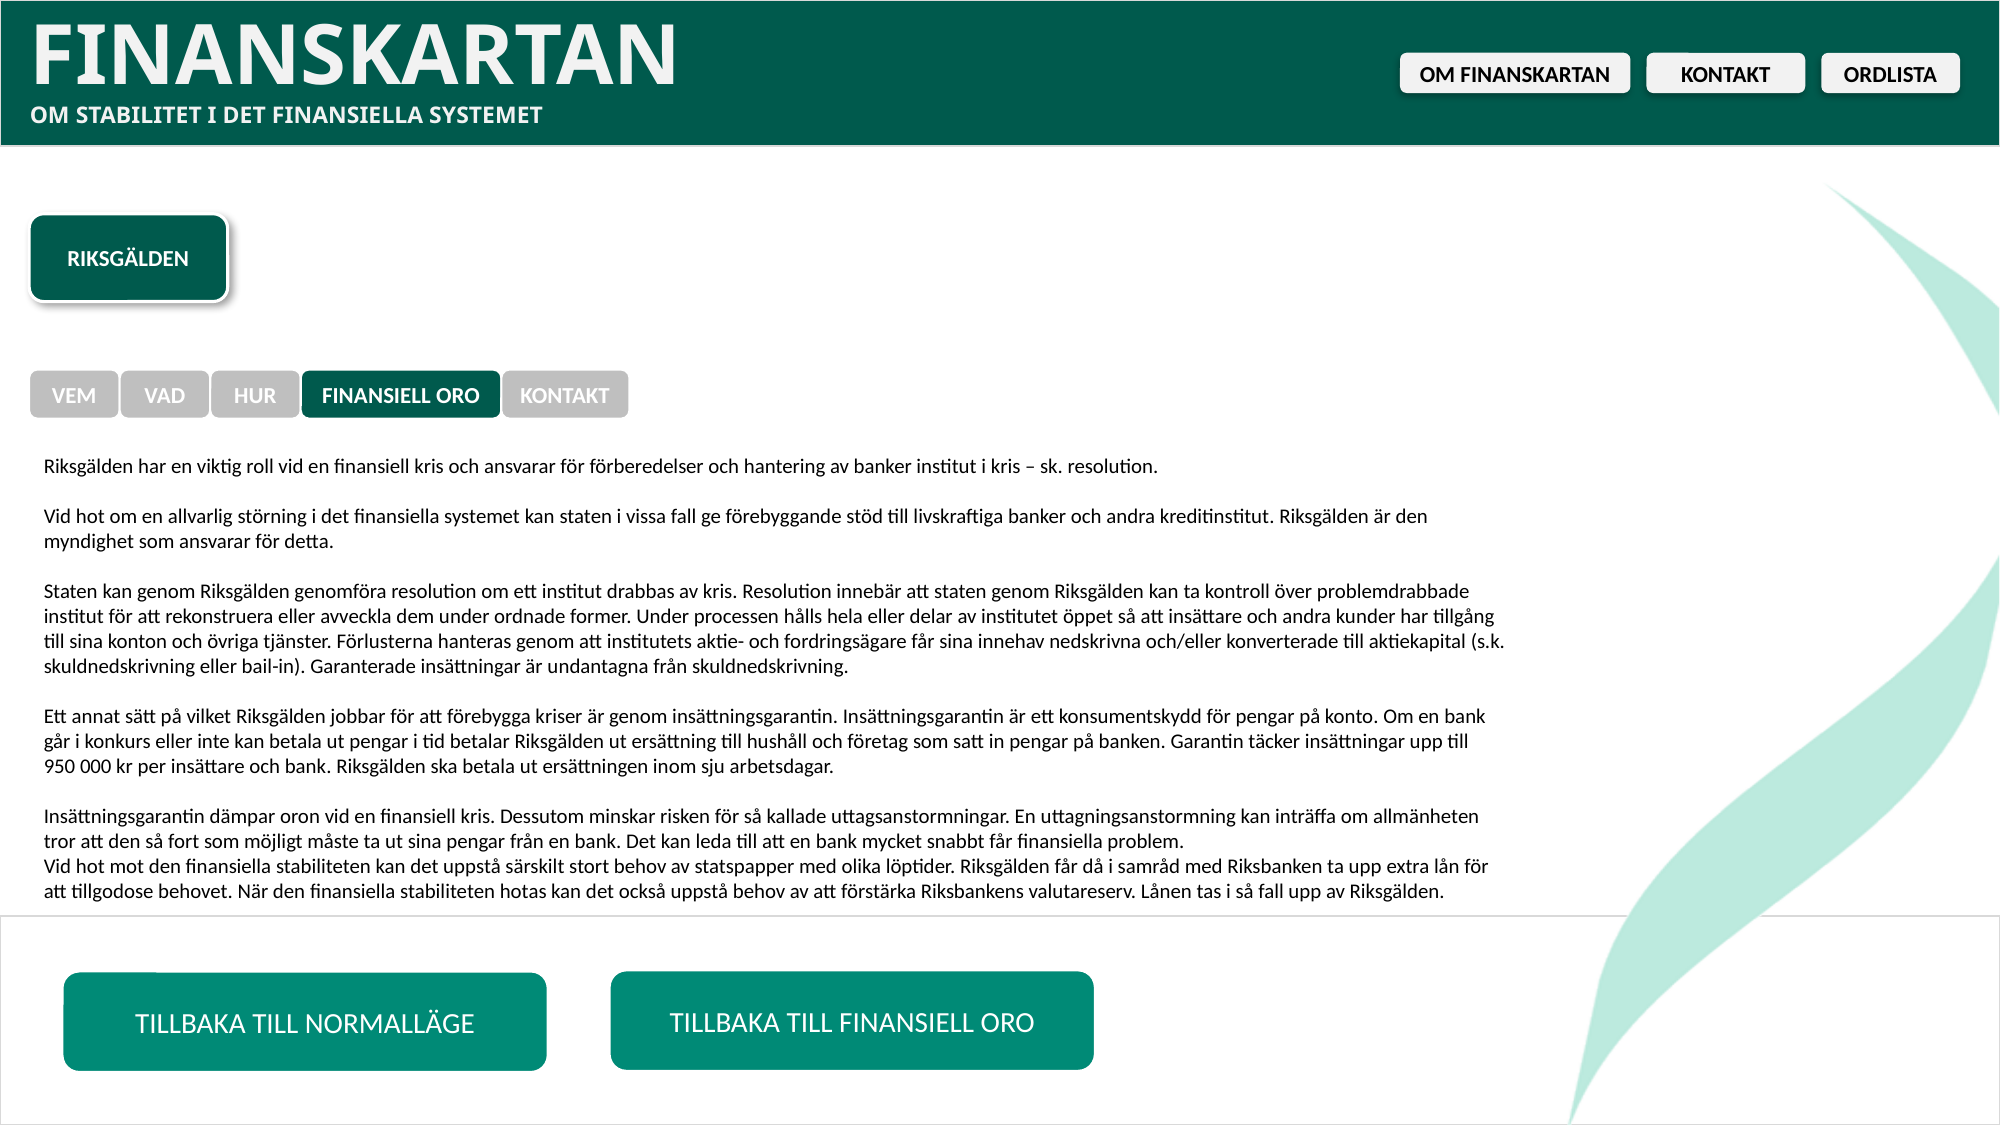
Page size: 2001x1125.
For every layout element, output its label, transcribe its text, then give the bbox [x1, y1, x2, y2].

text_box Tillbaka till Finansiell oro [608, 969, 1096, 1072]
text_box FINANSKARTAN OM STABILITET I DET FINANSIELLA SYSTEMET [550, 0, 853, 136]
text_box VEM [28, 368, 120, 420]
text_box RIKSGÄLDEN [27, 212, 230, 304]
text_box Riksgälden har en viktig roll vid en finansiell kris och ansvarar för förberedelser och hantering av banker institut i kris – sk. resolution. Vid hot om en allvarlig störning i det finansiella systemet kan staten i vissa fall ge förebyggande stöd till livskraftiga banker och andra kreditinstitut. Riksgälden är den myndighet som ansvarar för detta. Staten kan genom Riksgälden genomföra resolution om ett institut drabbas av kris. Resolution innebär att staten genom Riksgälden kan ta kontroll över problemdrabbade institut för att rekonstruera eller avveckla dem under ordnade former. Under processen hålls hela eller delar av institutet öppet så att insättare och andra kunder har tillgång till sina konton och övriga tjänster. Förlusterna hanteras genom att institutets aktie- och fordringsägare får sina innehav nedskrivna och/eller konverterade till aktiekapital (s.k. skuldnedskrivning eller bail-in). Garanterade insättningar är undantagna från skuldnedskrivning. Ett annat sätt på vilket Riksgälden jobbar för att förebygga kriser är genom insättningsgarantin. Insättningsgarantin är ett konsumentskydd för pengar på konto. Om en bank går i konkurs eller inte kan betala ut pengar i tid betalar Riksgälden ut ersättning till hushåll och företag som satt in pengar på banken. Garantin täcker insättningar upp till 950 000 kr per insättare och bank. Riksgälden ska betala ut ersättningen inom sju arbetsdagar. Insättningsgarantin dämpar oron vid en finansiell kris. Dessutom minskar risken för så kallade uttagsanstormningar. En uttagningsanstormning kan inträffa om allmänheten tror att den så fort som möjligt måste ta ut sina pengar från en bank. Det kan leda till att en bank mycket snabbt får finansiella problem. Vid hot mot den finansiella stabiliteten kan det uppstå särskilt stort behov av statspapper med olika löptider. Riksgälden får då i samråd med Riksbanken ta upp extra lån för att tillgodose behovet. När den finansiella stabiliteten hotas kan det också uppstå behov av att förstärka Riksbankens valutareserv. Lånen tas i så fall upp av Riksgälden. [28, 435, 1532, 896]
text_box [14, 0, 550, 138]
text_box ORDLISTA [1821, 52, 1961, 94]
text_box FINANSIELL ORO [299, 368, 501, 420]
text_box HUR [209, 368, 301, 420]
text_box VAD [118, 368, 210, 420]
text_box OM FINANSKARTAN [1399, 52, 1631, 94]
text_box KONTAKT [500, 368, 631, 420]
text_box KONTAKT [1646, 52, 1806, 94]
text_box Tillbaka till Normalläge [61, 970, 549, 1074]
picture [1564, 160, 2000, 1125]
text_box [0, 915, 1564, 1125]
text_box [0, 0, 2000, 147]
